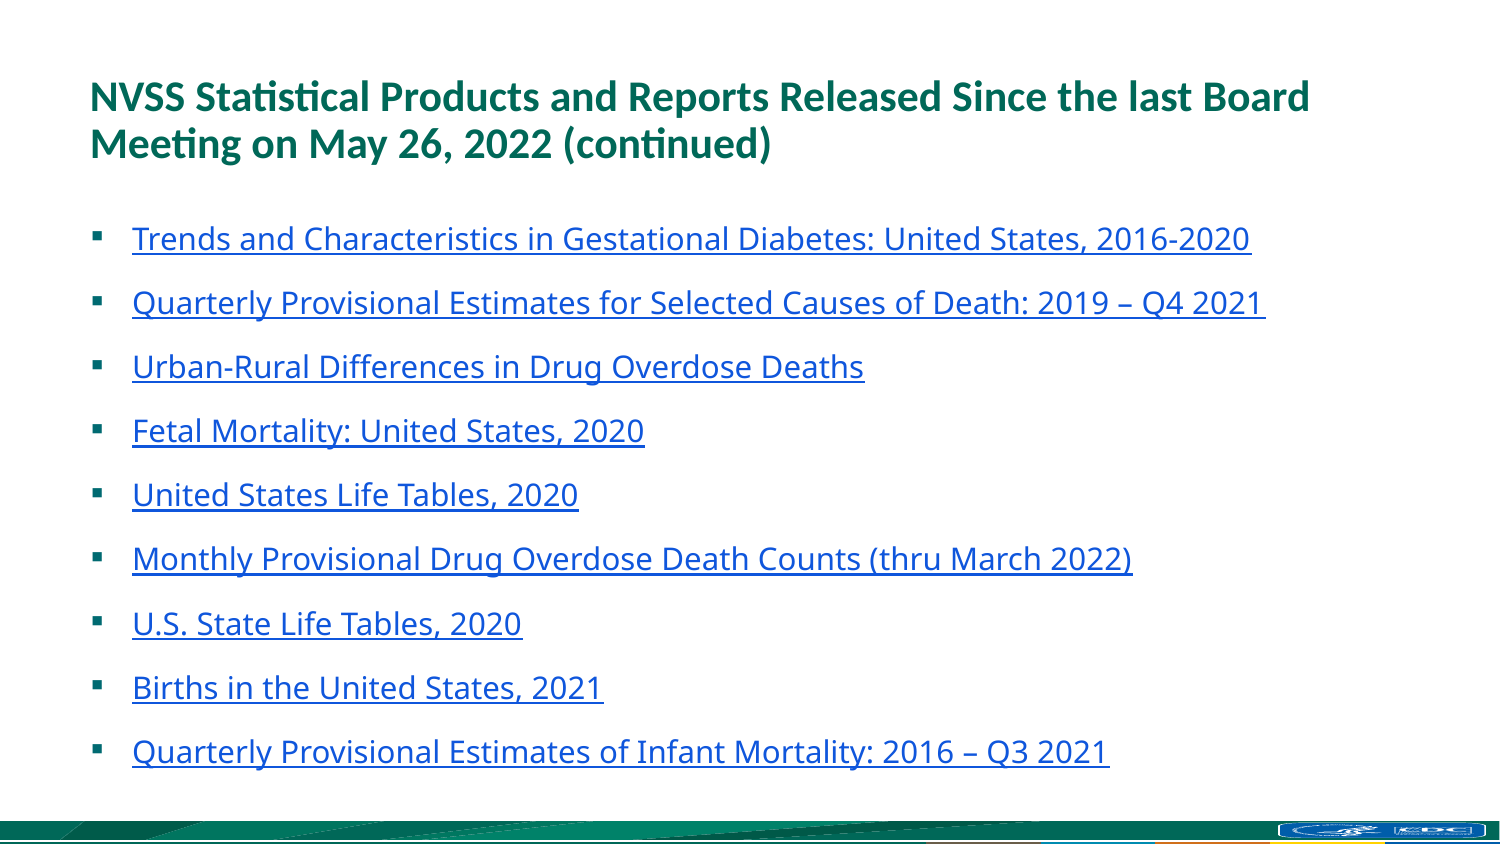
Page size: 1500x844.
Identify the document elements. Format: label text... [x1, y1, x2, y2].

title NVSS Statistical Products and Reports Released Since the last Board Meeting on May 26, 2022 (continued) [75, 33, 1425, 175]
list Trends and Characteristics in Gestational Diabetes: United States, 2016-2020 Quarterly Provisional Estimates for Selected Causes of Death: 2019 – Q4 2021 Urban-Rural Differences in Drug Overdose Deaths Fetal Mortality: United States, 2020 United States Life Tables, 2020 Monthly Provisional Drug Overdose Death Counts (thru March 2022) U.S. State Life Tables, 2020 Births in the United States, 2021 Quarterly Provisional Estimates of Infant Mortality: 2016 – Q3 2021 [75, 190, 1425, 739]
